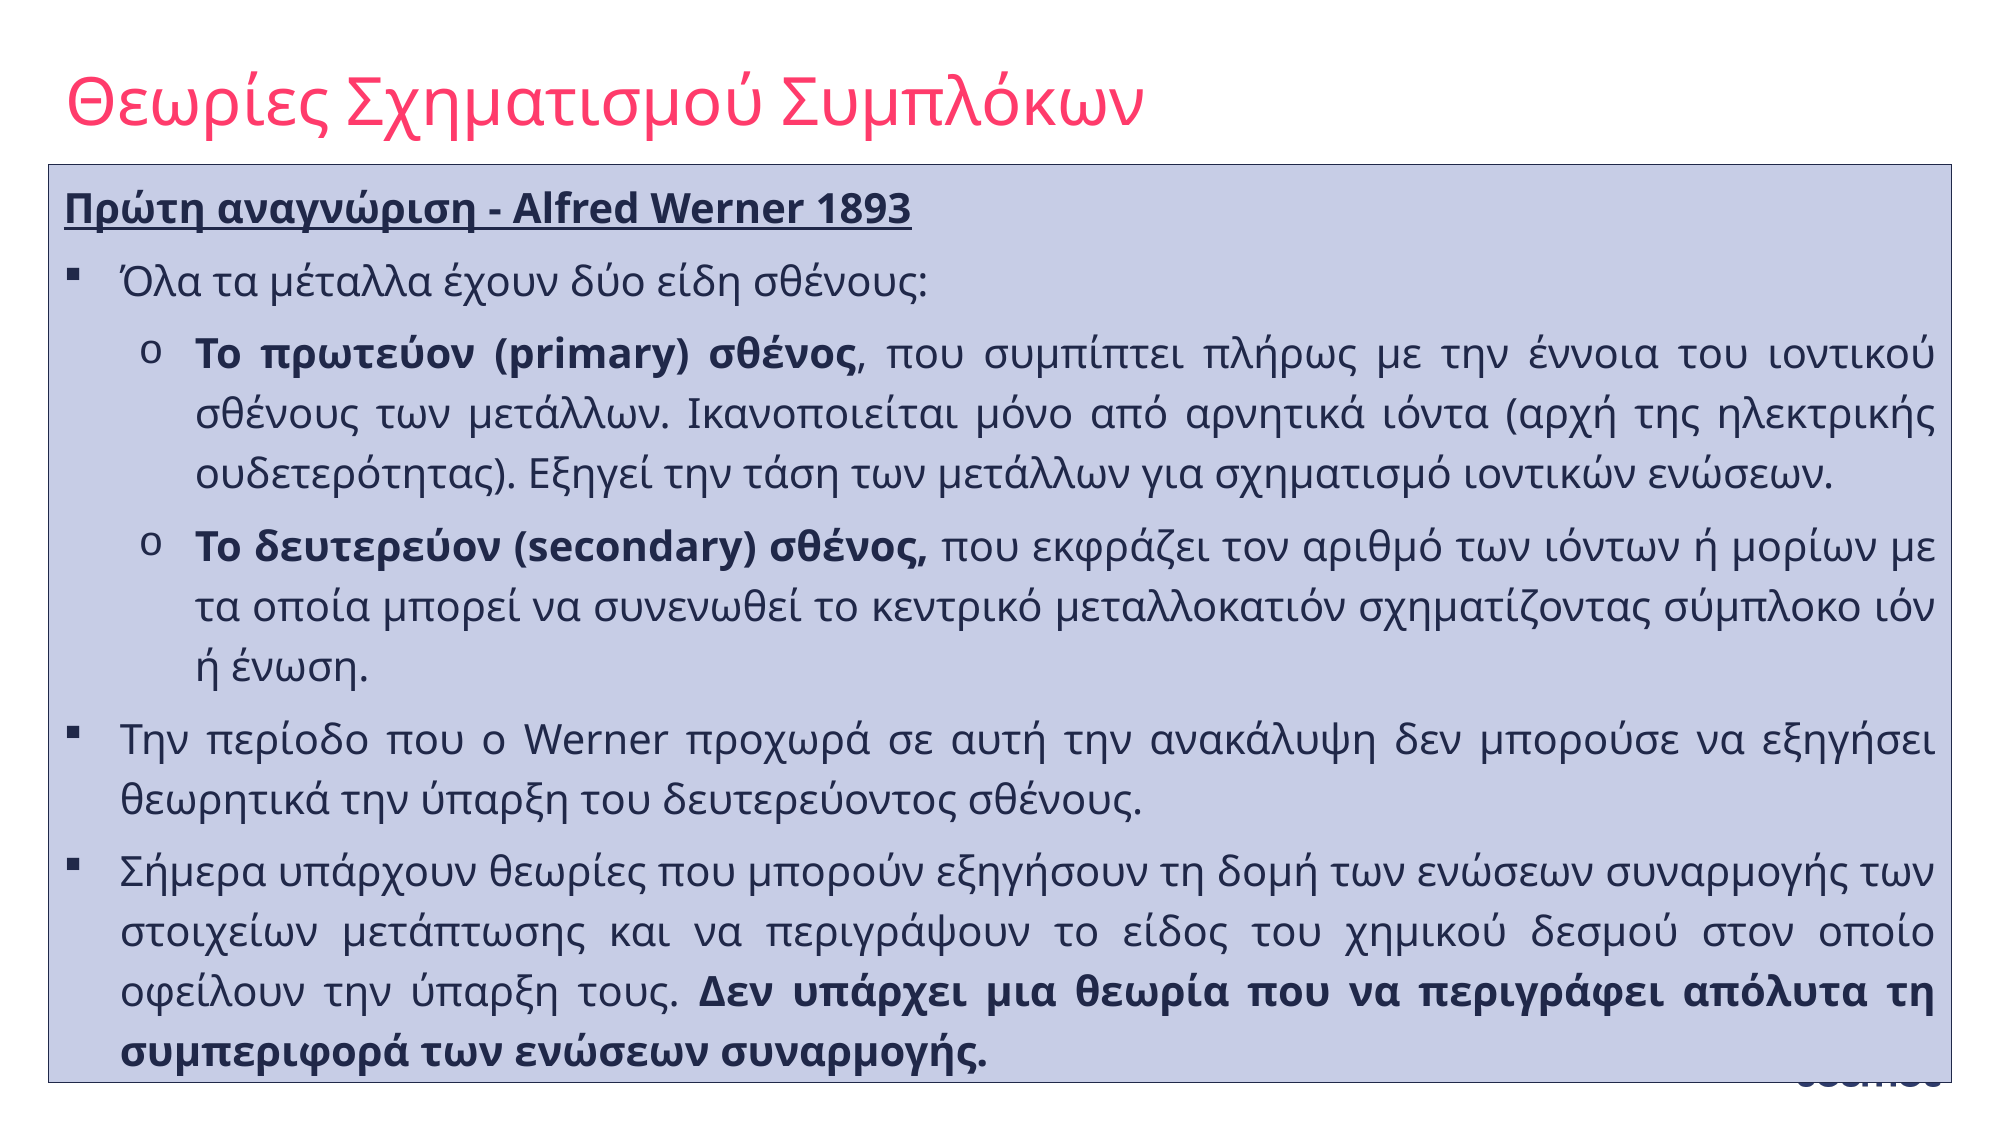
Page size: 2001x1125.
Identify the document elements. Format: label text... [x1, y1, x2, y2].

title Θεωρίες Σχηματισμού Συμπλόκων [50, 27, 1948, 164]
text_box Πρώτη αναγνώριση - Alfred Werner 1893 Όλα τα μέταλλα έχουν δύο είδη σθένους: Το πρωτεύον (primary) σθένος, που συμπίπτει πλήρως με την έννοια του ιοντικού σθένους των μετάλλων. Ικανοποιείται μόνο από αρνητικά ιόντα (αρχή της ηλεκτρικής ουδετερότητας). Εξηγεί την τάση των μετάλλων για σχηματισμό ιοντικών ενώσεων. Το δευτερεύον (secondary) σθένος, που εκφράζει τον αριθμό των ιόντων ή μορίων με τα οποία μπορεί να συνενωθεί το κεντρικό μεταλλοκατιόν σχηματίζοντας σύμπλοκο ιόν ή ένωση. Την περίοδο που ο Werner προχωρά σε αυτή την ανακάλυψη δεν μπορούσε να εξηγήσει θεωρητικά την ύπαρξη του δευτερεύοντος σθένους. Σήμερα υπάρχουν θεωρίες που μπορούν εξηγήσουν τη δομή των ενώσεων συναρμογής των στοιχείων μετάπτωσης και να περιγράψουν το είδος του χημικού δεσμού στον οποίο οφείλουν την ύπαρξη τους. Δεν υπάρχει μια θεωρία που να περιγράφει απόλυτα τη συμπεριφορά των ενώσεων συναρμογής. [48, 164, 1952, 1083]
